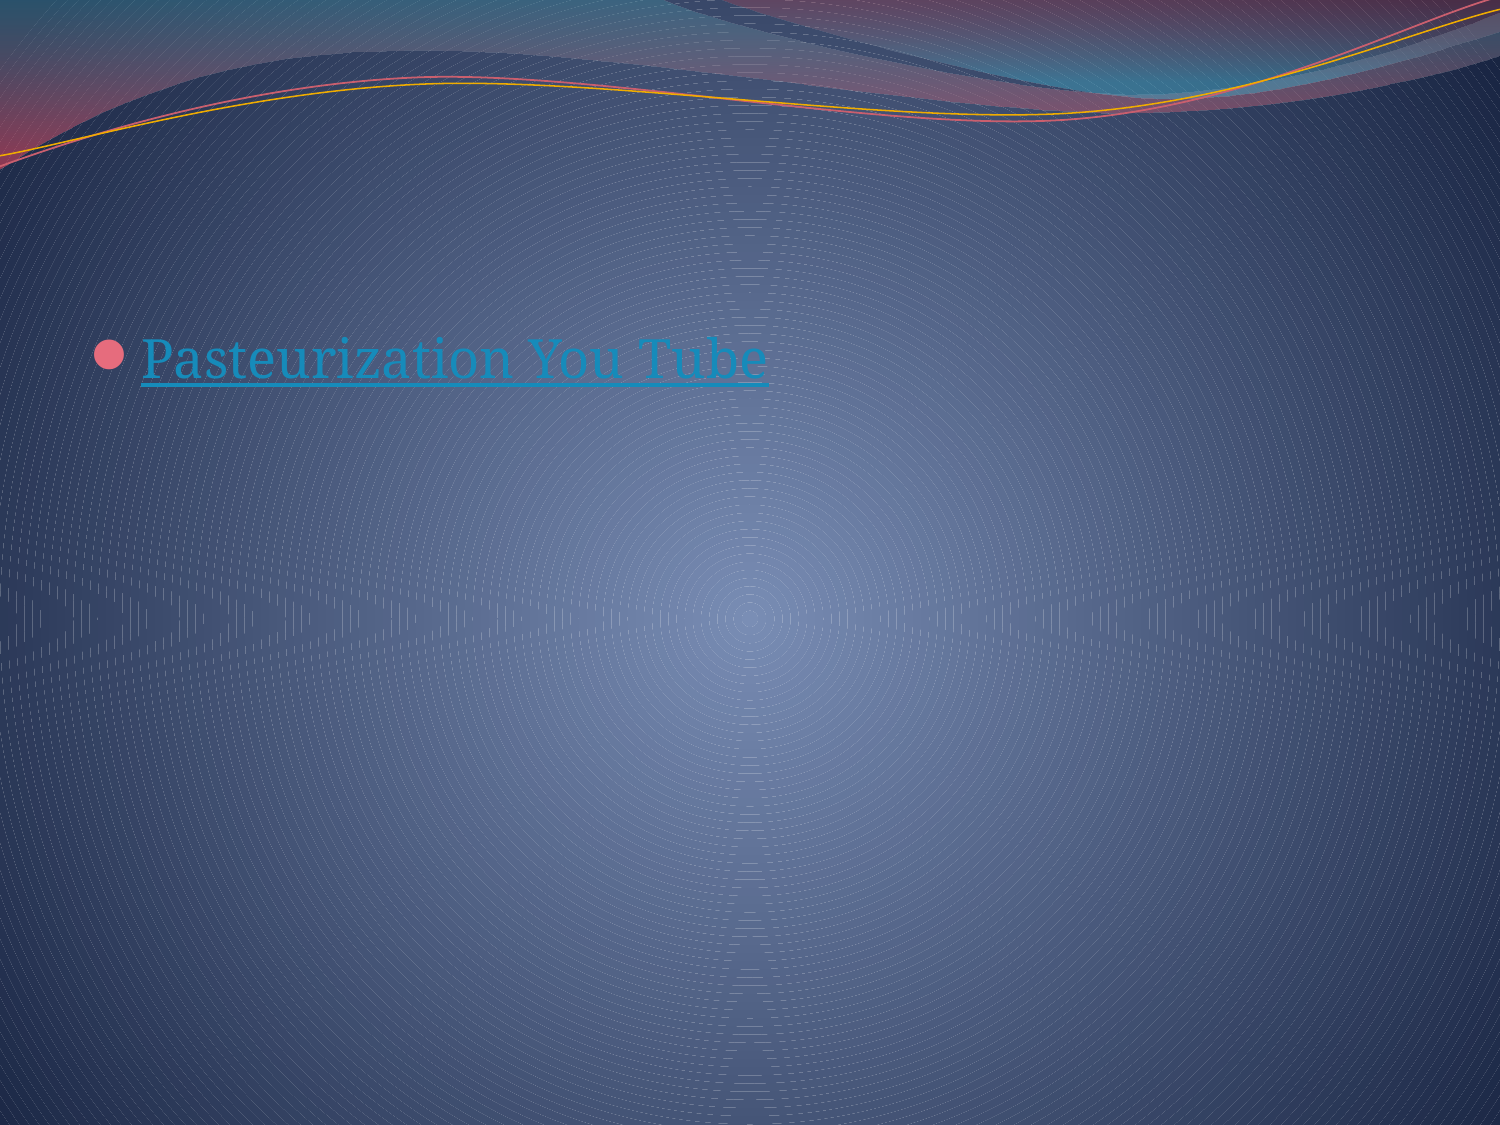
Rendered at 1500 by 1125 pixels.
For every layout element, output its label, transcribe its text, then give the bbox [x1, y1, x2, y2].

list Pasteurization You Tube [75, 317, 1425, 1038]
